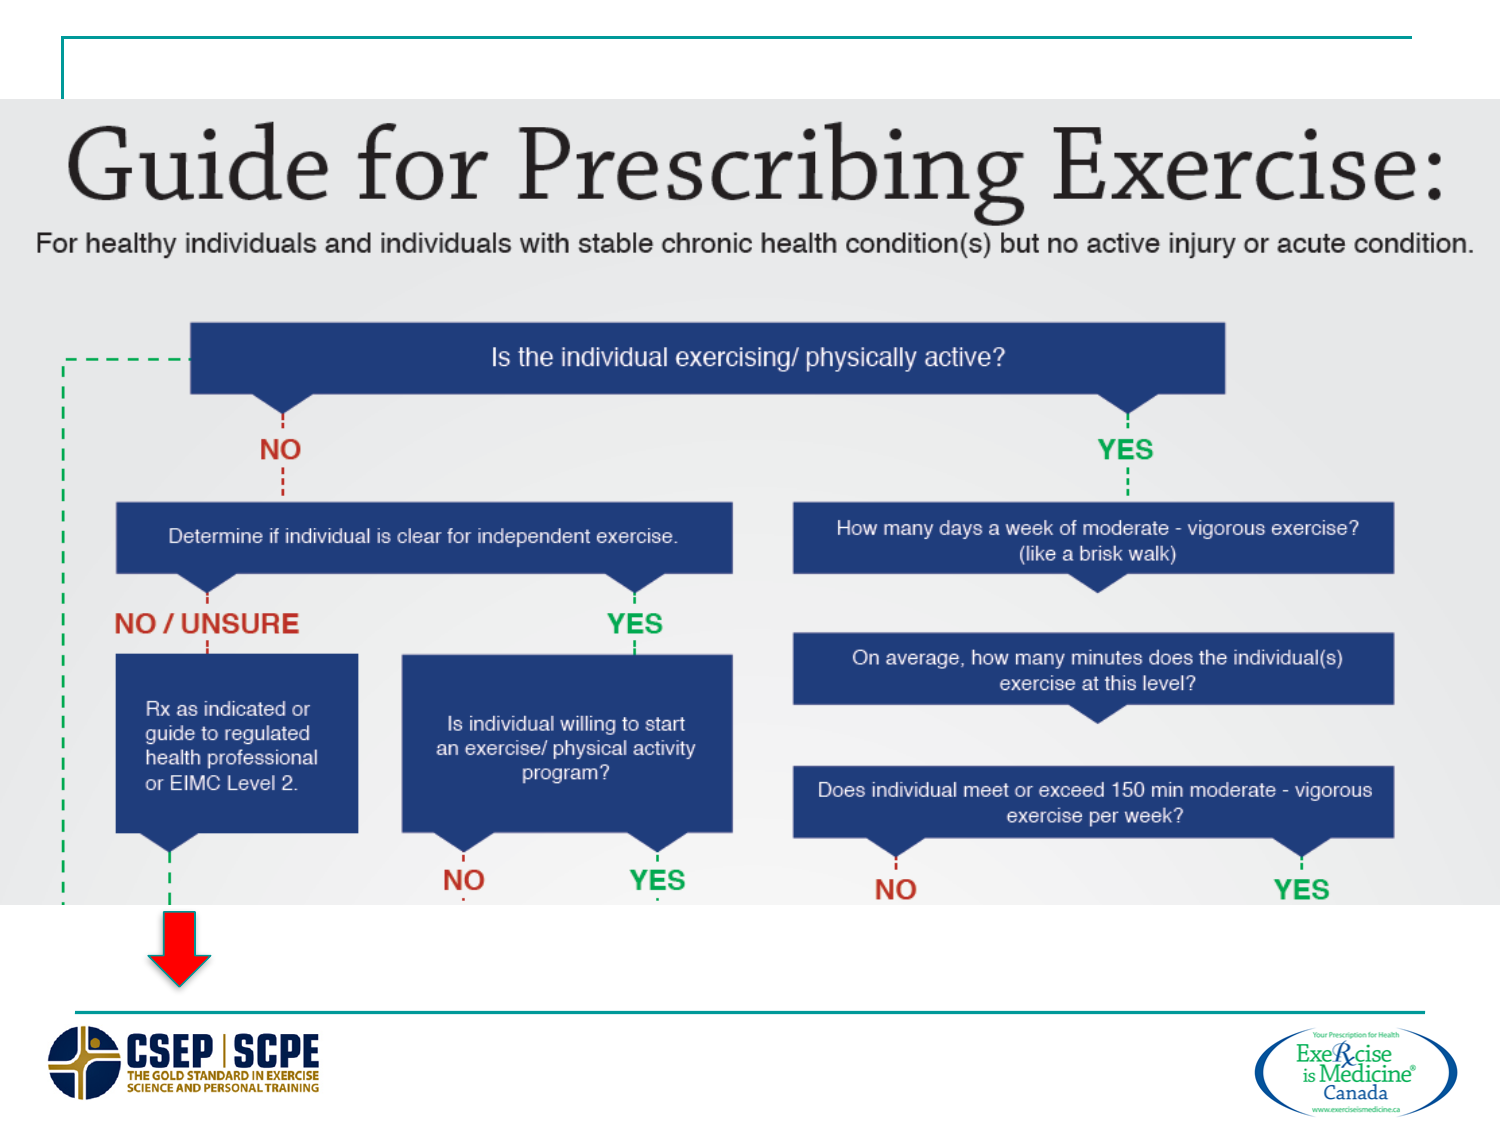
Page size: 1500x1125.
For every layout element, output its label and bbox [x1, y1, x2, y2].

picture [0, 99, 1500, 905]
picture [41, 1024, 325, 1101]
text_box [147, 913, 212, 988]
picture [1250, 1021, 1463, 1125]
